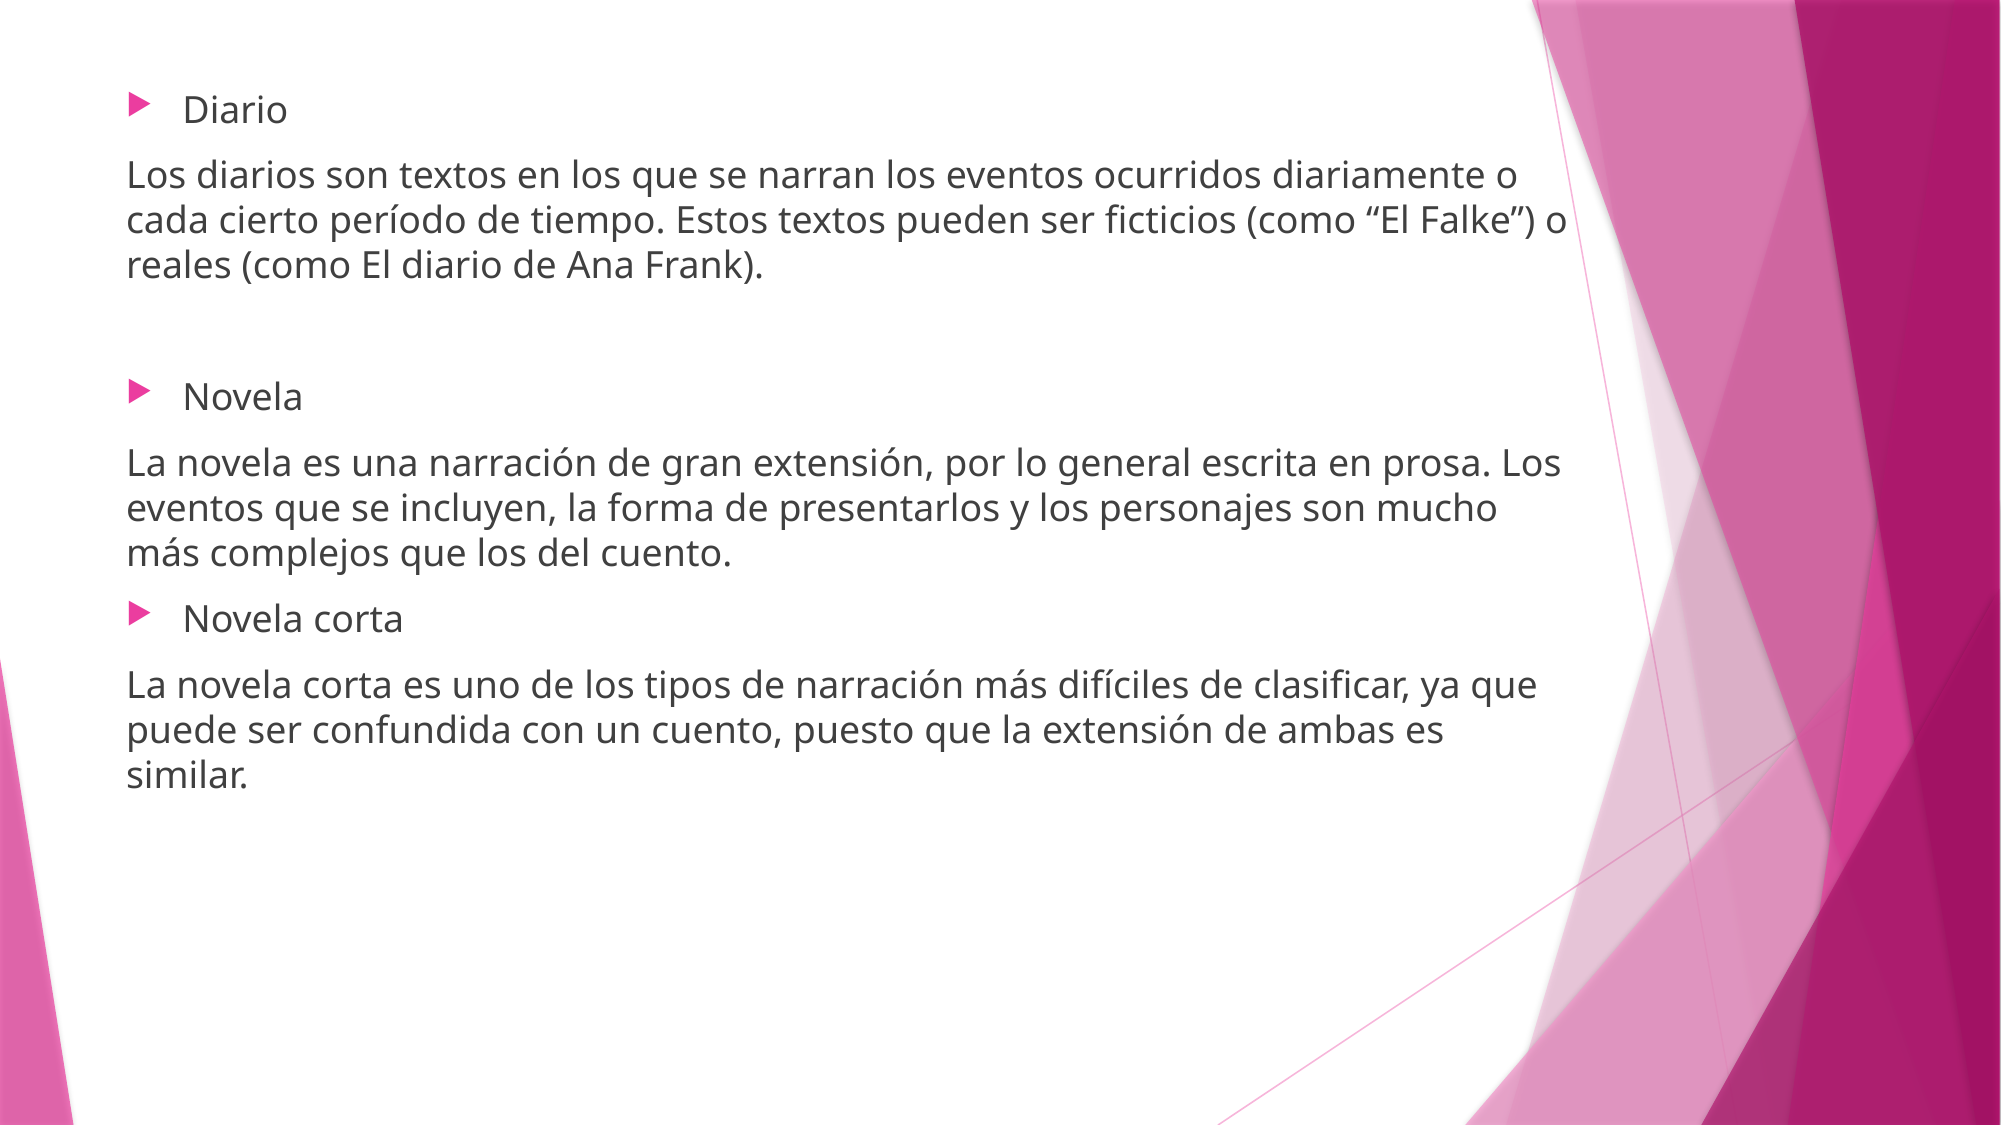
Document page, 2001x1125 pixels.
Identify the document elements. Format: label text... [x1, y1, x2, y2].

list Diario Los diarios son textos en los que se narran los eventos ocurridos diariamente o cada cierto período de tiempo. Estos textos pueden ser ficticios (como “El Falke”) o reales (como El diario de Ana Frank). Novela La novela es una narración de gran extensión, por lo general escrita en prosa. Los eventos que se incluyen, la forma de presentarlos y los personajes son mucho más complejos que los del cuento. Novela corta La novela corta es uno de los tipos de narración más difíciles de clasificar, ya que puede ser confundida con un cuento, puesto que la extensión de ambas es similar. [111, 78, 1591, 992]
